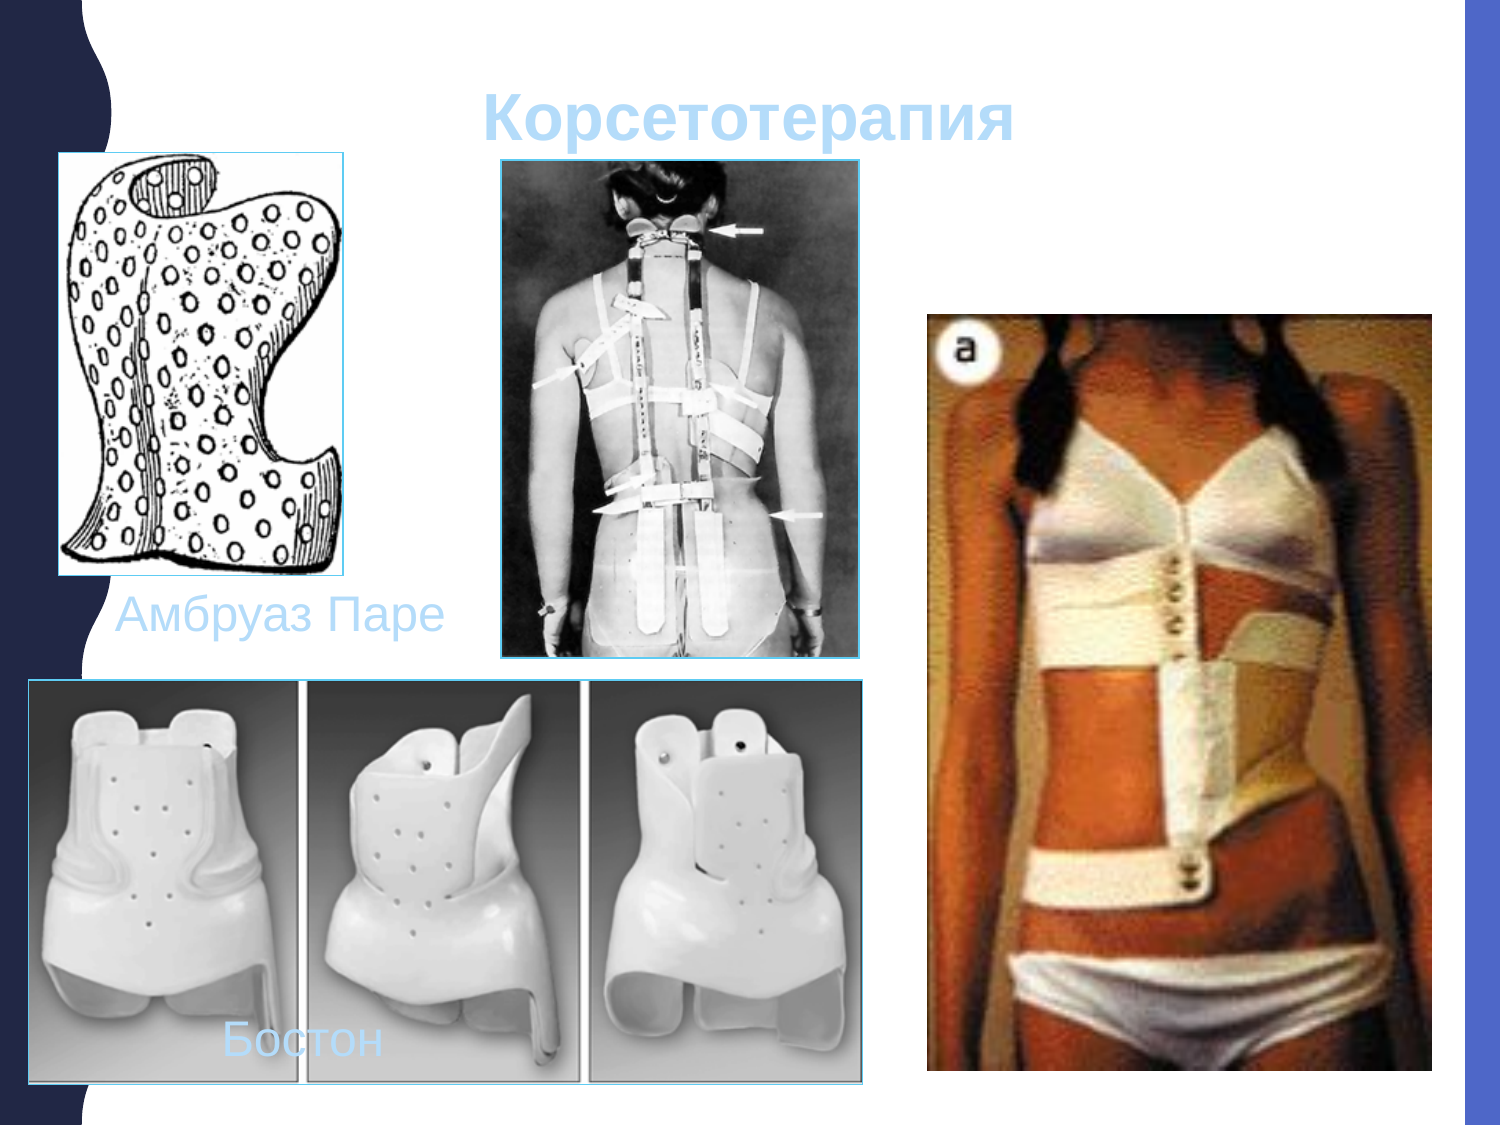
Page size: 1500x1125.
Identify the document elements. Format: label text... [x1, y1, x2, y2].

picture [28, 680, 863, 1085]
picture [926, 313, 1433, 1071]
text_box Амбруаз Паре [100, 574, 467, 649]
picture [501, 160, 859, 658]
picture [58, 152, 343, 576]
text_box Корсетотерапия [467, 66, 1032, 161]
